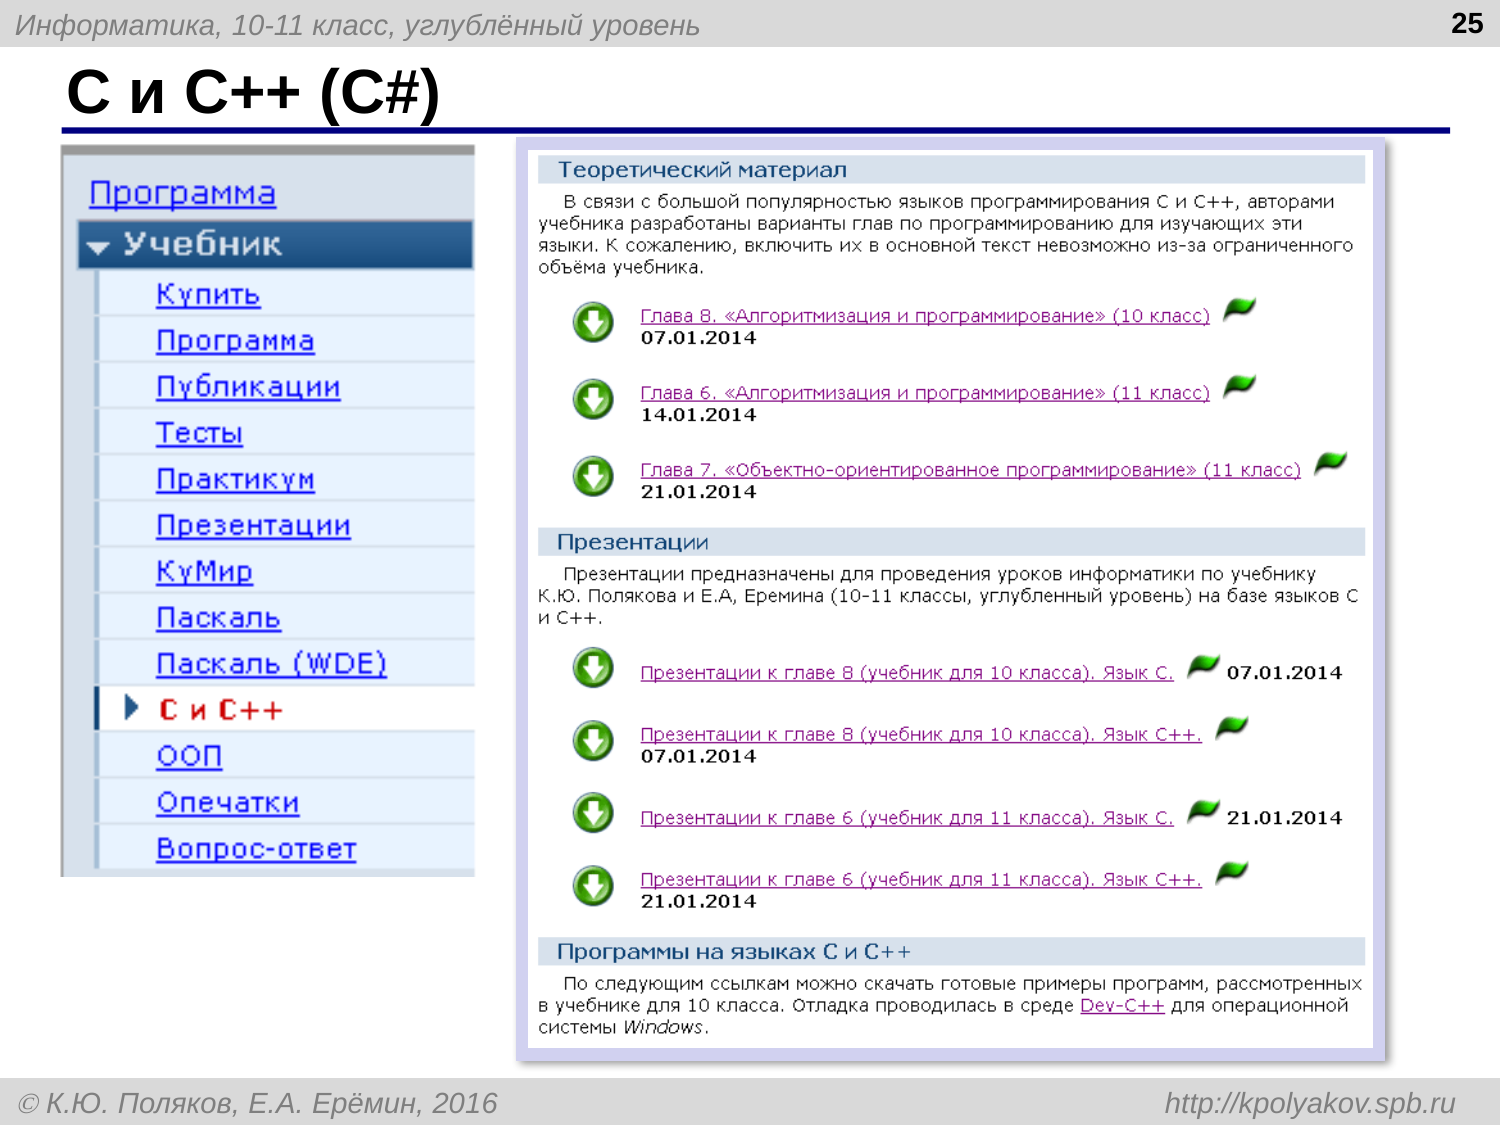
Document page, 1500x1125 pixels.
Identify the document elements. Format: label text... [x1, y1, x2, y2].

slide_number 25 [1148, 0, 1500, 75]
picture [528, 149, 1374, 1049]
picture [59, 142, 478, 877]
title C и С++ (C#) [51, 49, 1425, 127]
